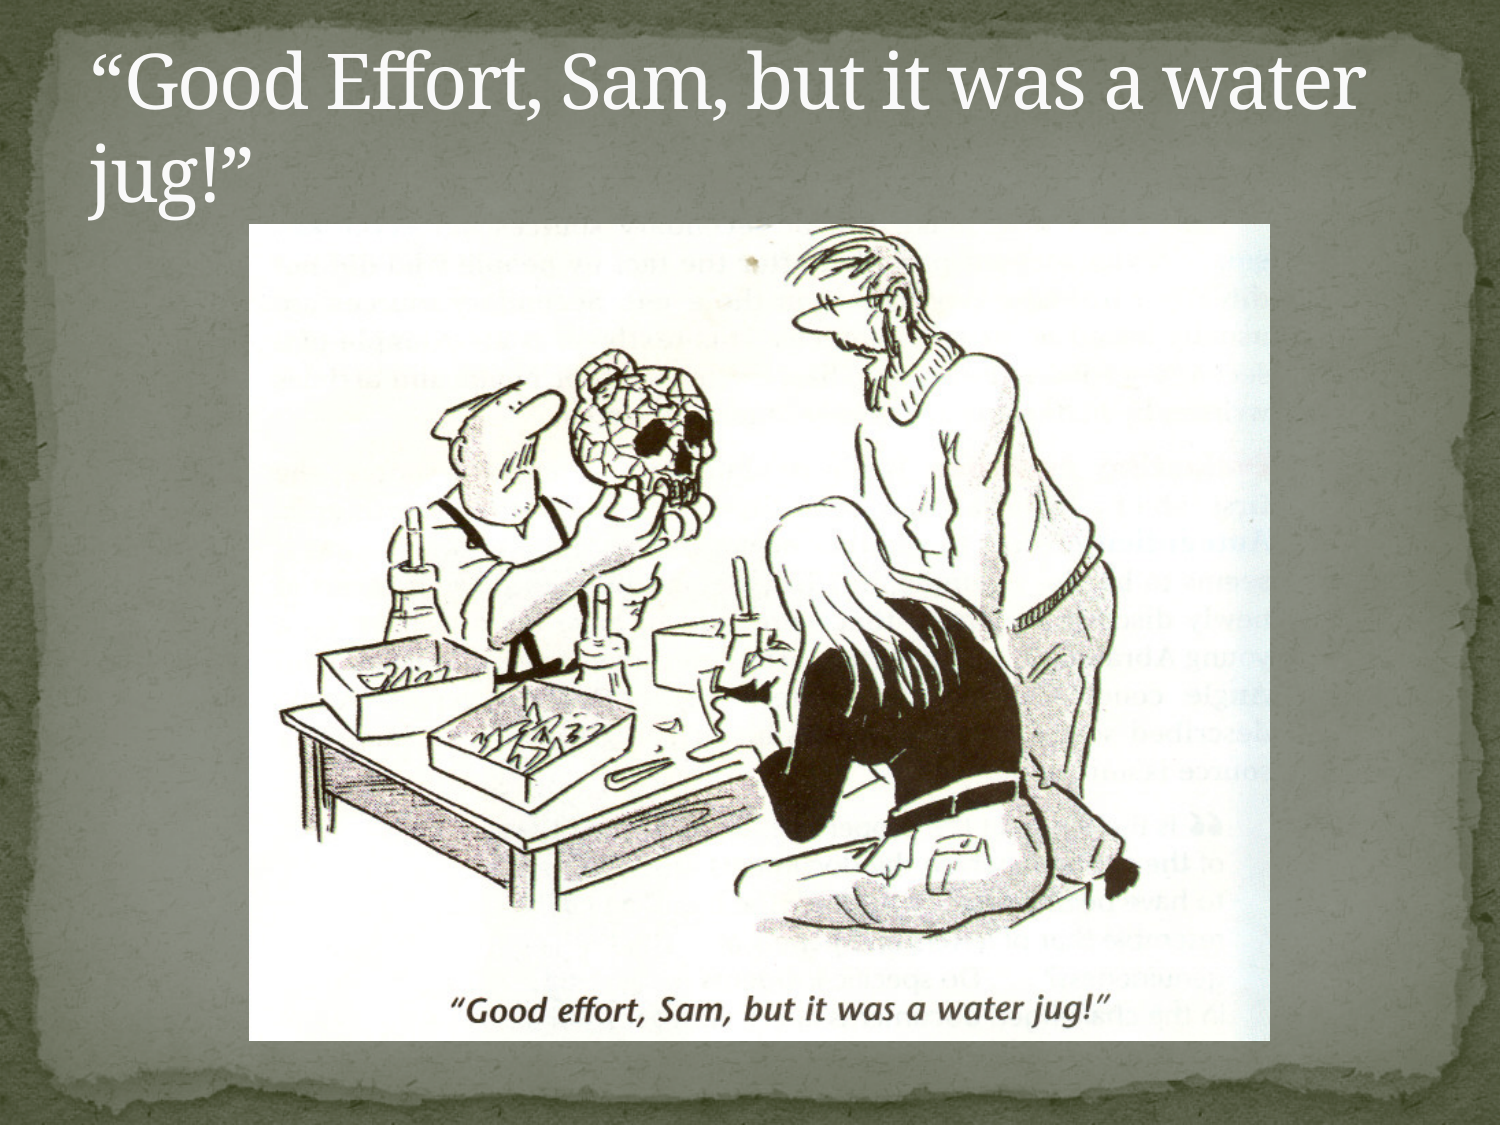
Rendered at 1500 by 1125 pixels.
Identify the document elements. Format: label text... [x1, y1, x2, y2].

picture [249, 224, 1270, 1041]
title “Good Effort, Sam, but it was a water jug!” [74, 24, 1500, 225]
